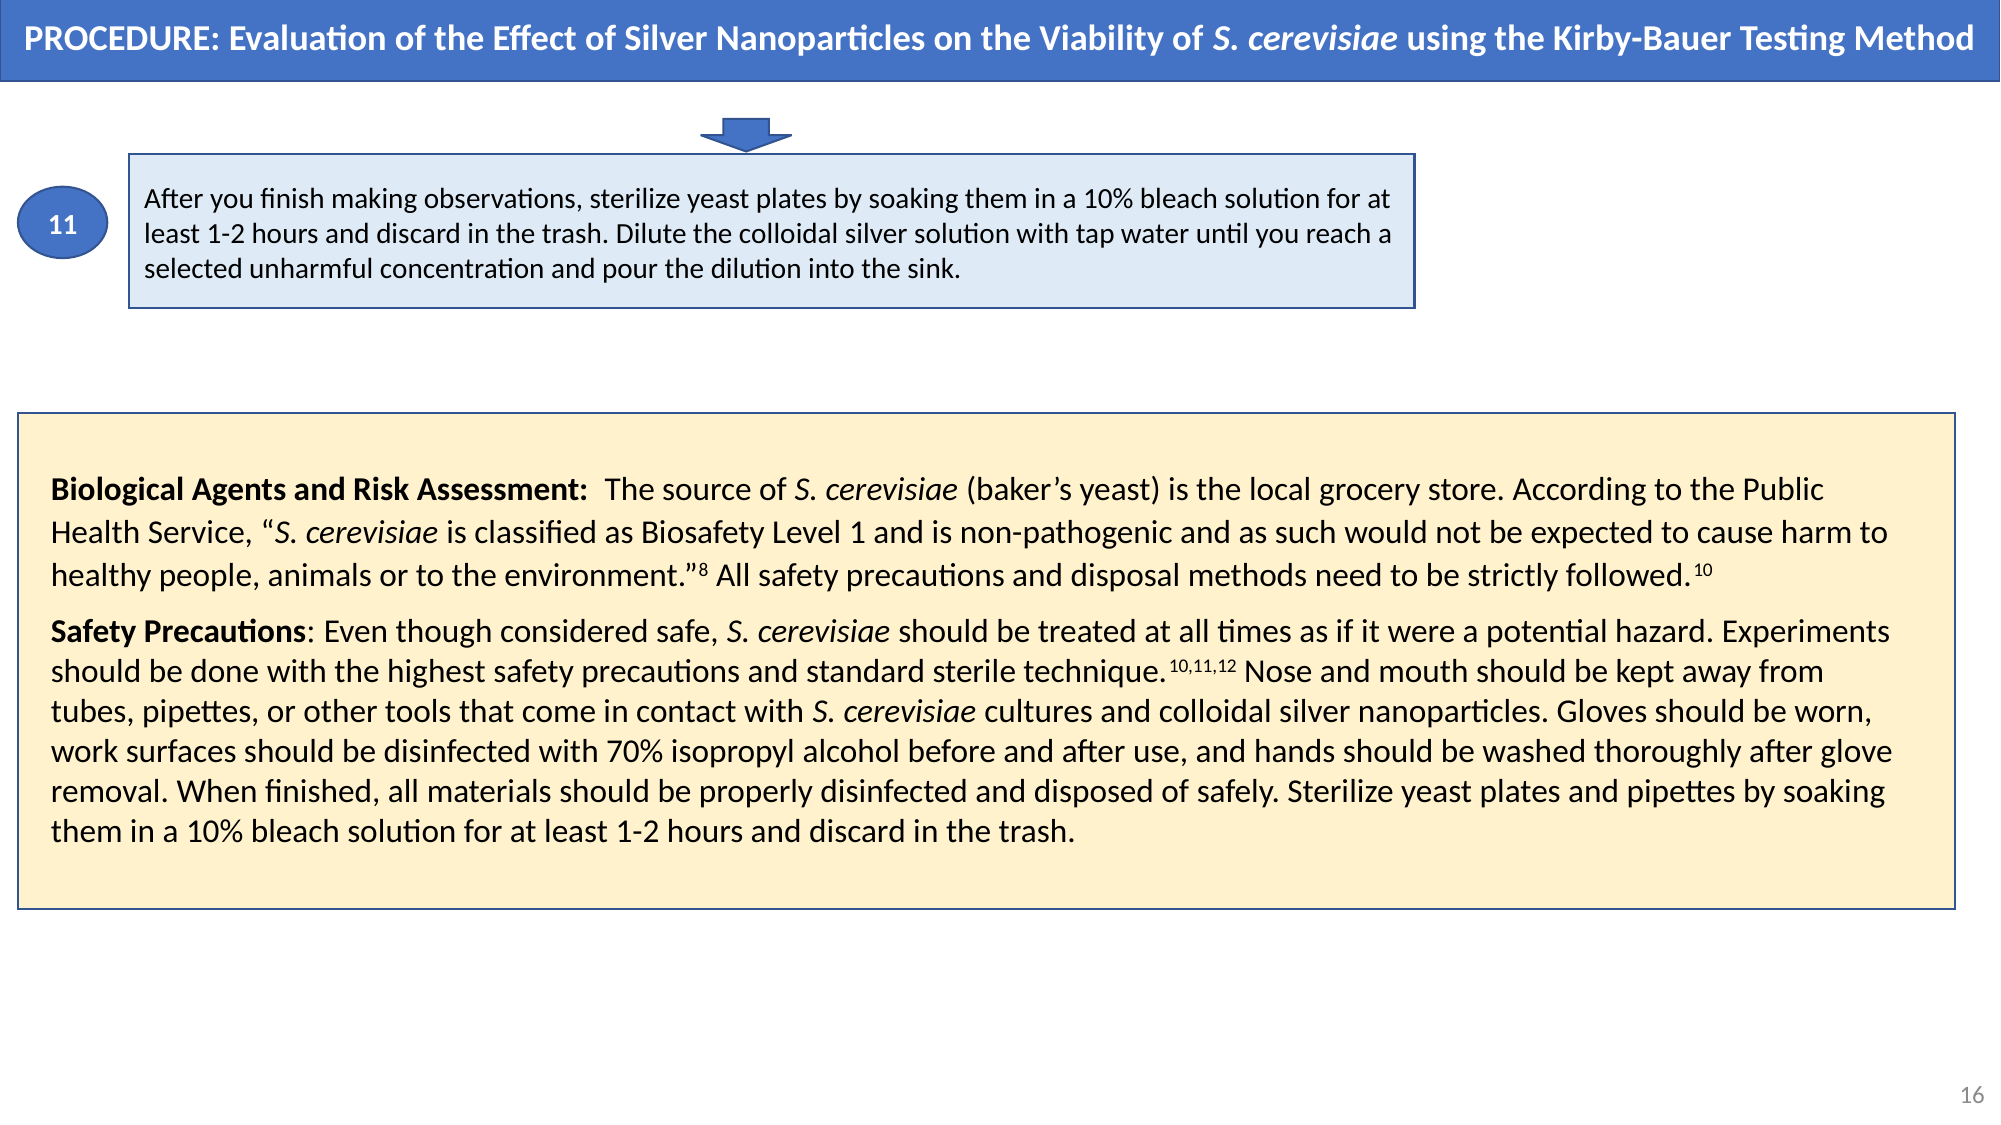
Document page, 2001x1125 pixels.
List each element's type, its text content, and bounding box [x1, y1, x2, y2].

text_box [700, 117, 793, 153]
text_box After you finish making observations, sterilize yeast plates by soaking them in a 10% bleach solution for at least 1-2 hours and discard in the trash. Dilute the colloidal silver solution with tap water until you reach a selected unharmful concentration and pour the dilution into the sink. [129, 172, 1468, 337]
title PROCEDURE: Evaluation of the Effect of Silver Nanoparticles on the Viability of S. cerevisiae using the Kirby-Bauer Testing Method [0, 0, 2000, 171]
slide_number 16 [1550, 1063, 2000, 1124]
text_box [17, 412, 1956, 910]
text_box 11 [16, 185, 109, 260]
text_box [128, 153, 1416, 309]
text_box Biological Agents and Risk Assessment: The source of S. cerevisiae (baker’s yeast) is the local grocery store. According to the Public Health Service, “S. cerevisiae is classified as Biosafety Level 1 and is non-pathogenic and as such would not be expected to cause harm to healthy people, animals or to the environment.”8 All safety precautions and disposal methods need to be strictly followed.10 Safety Precautions: Even though considered safe, S. cerevisiae should be treated at all times as if it were a potential hazard. Experiments should be done with the highest safety precautions and standard sterile technique.10,11,12 Nose and mouth should be kept away from tubes, pipettes, or other tools that come in contact with S. cerevisiae cultures and colloidal silver nanoparticles. Gloves should be worn, work surfaces should be disinfected with 70% isopropyl alcohol before and after use, and hands should be washed thoroughly after glove removal. When finished, all materials should be properly disinfected and disposed of safely. Sterilize yeast plates and pipettes by soaking them in a 10% bleach solution for at least 1-2 hours and discard in the trash. [36, 457, 1918, 857]
